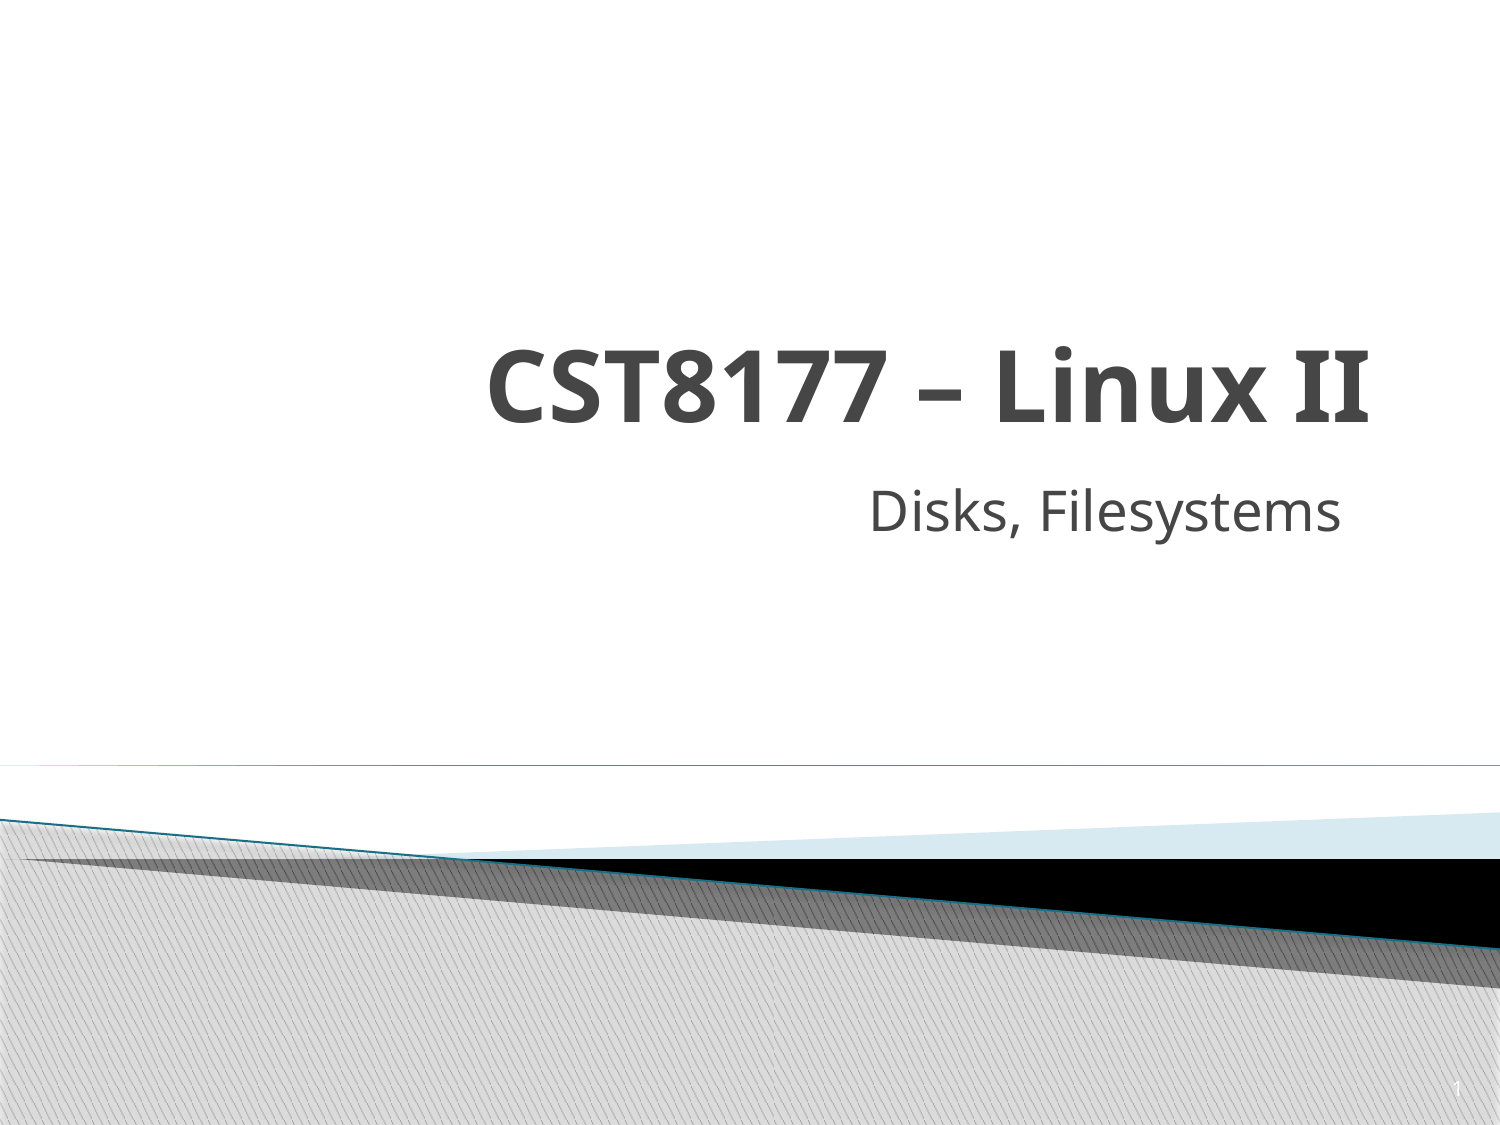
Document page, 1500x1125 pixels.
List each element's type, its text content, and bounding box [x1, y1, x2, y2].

title CST8177 – Linux II [112, 149, 1388, 451]
picture [5, 859, 1500, 989]
subtitle Disks, Filesystems [212, 474, 1351, 842]
slide_number 1 [1418, 1051, 1479, 1112]
